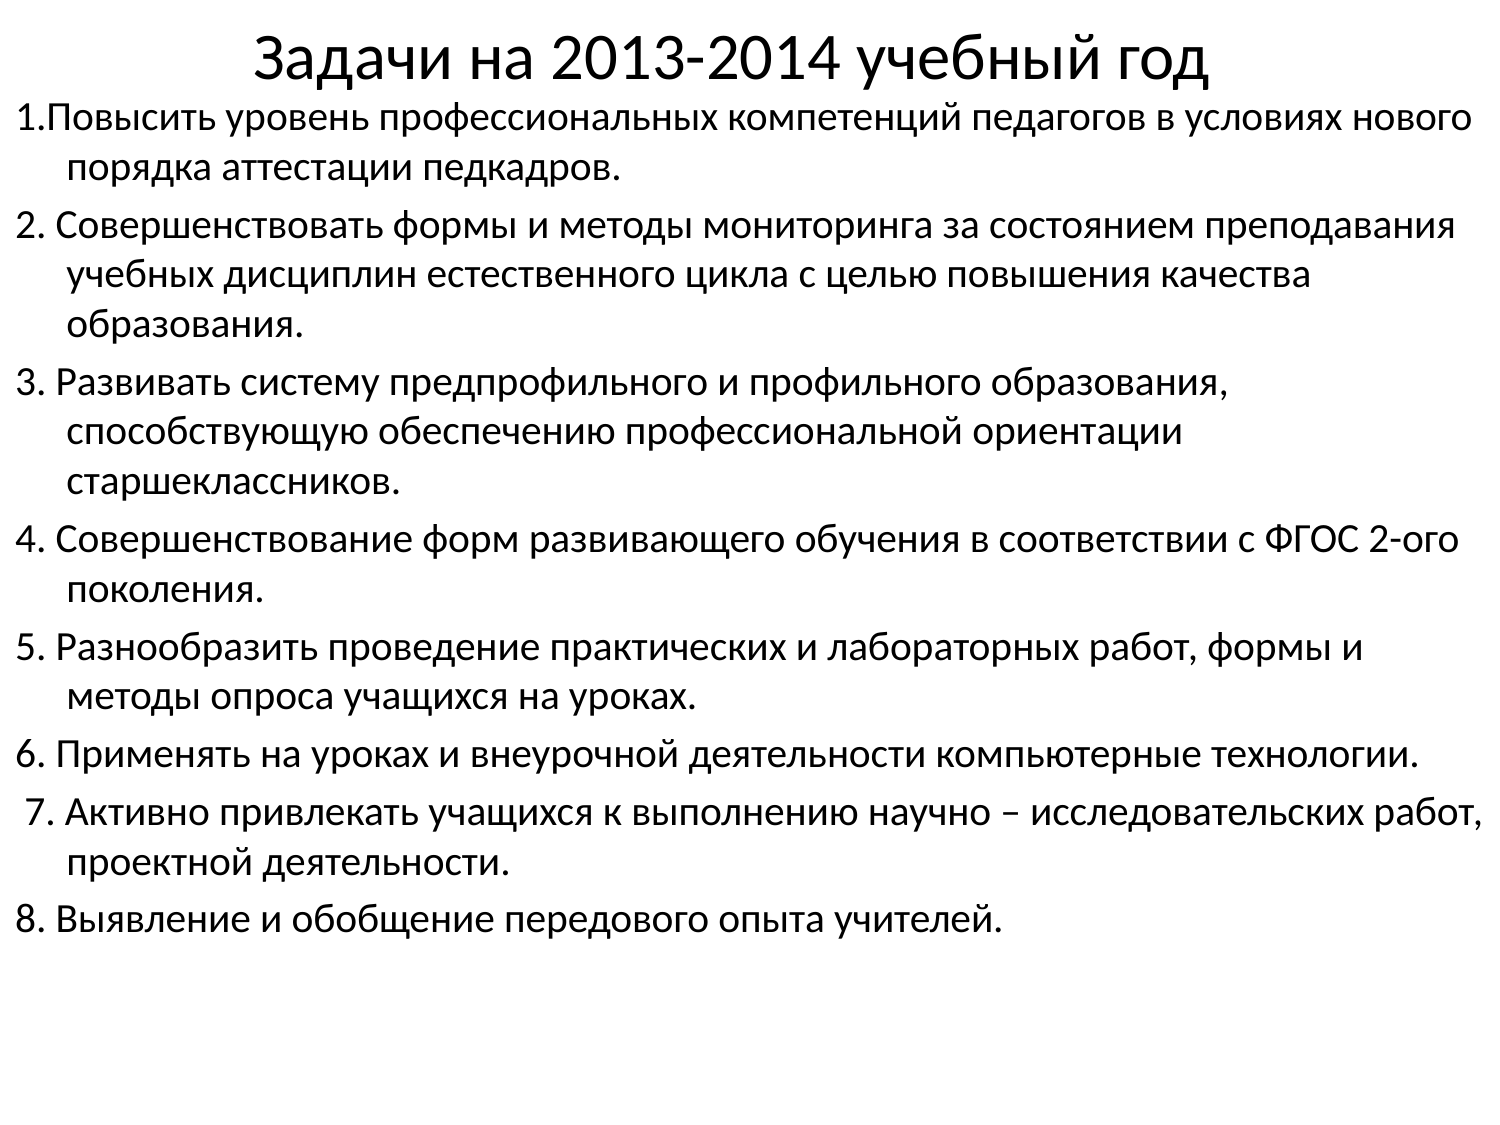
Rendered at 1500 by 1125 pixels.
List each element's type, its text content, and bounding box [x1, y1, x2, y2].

title Задачи на 2013-2014 учебный год [0, 0, 1465, 82]
list 1.Повысить уровень профессиональных компетенций педагогов в условиях нового порядка аттестации педкадров. 2. Совершенствовать формы и методы мониторинга за состоянием преподавания учебных дисциплин естественного цикла с целью повышения качества образования. 3. Развивать систему предпрофильного и профильного образования, способствующую обеспечению профессиональной ориентации старшеклассников. 4. Совершенствование форм развивающего обучения в соответствии с ФГОС 2-ого поколения. 5. Разнообразить проведение практических и лабораторных работ, формы и методы опроса учащихся на уроках. 6. Применять на уроках и внеурочной деятельности компьютерные технологии. 7. Активно привлекать учащихся к выполнению научно – исследовательских работ, проектной деятельности. 8. Выявление и обобщение передового опыта учителей. [0, 82, 1500, 1125]
